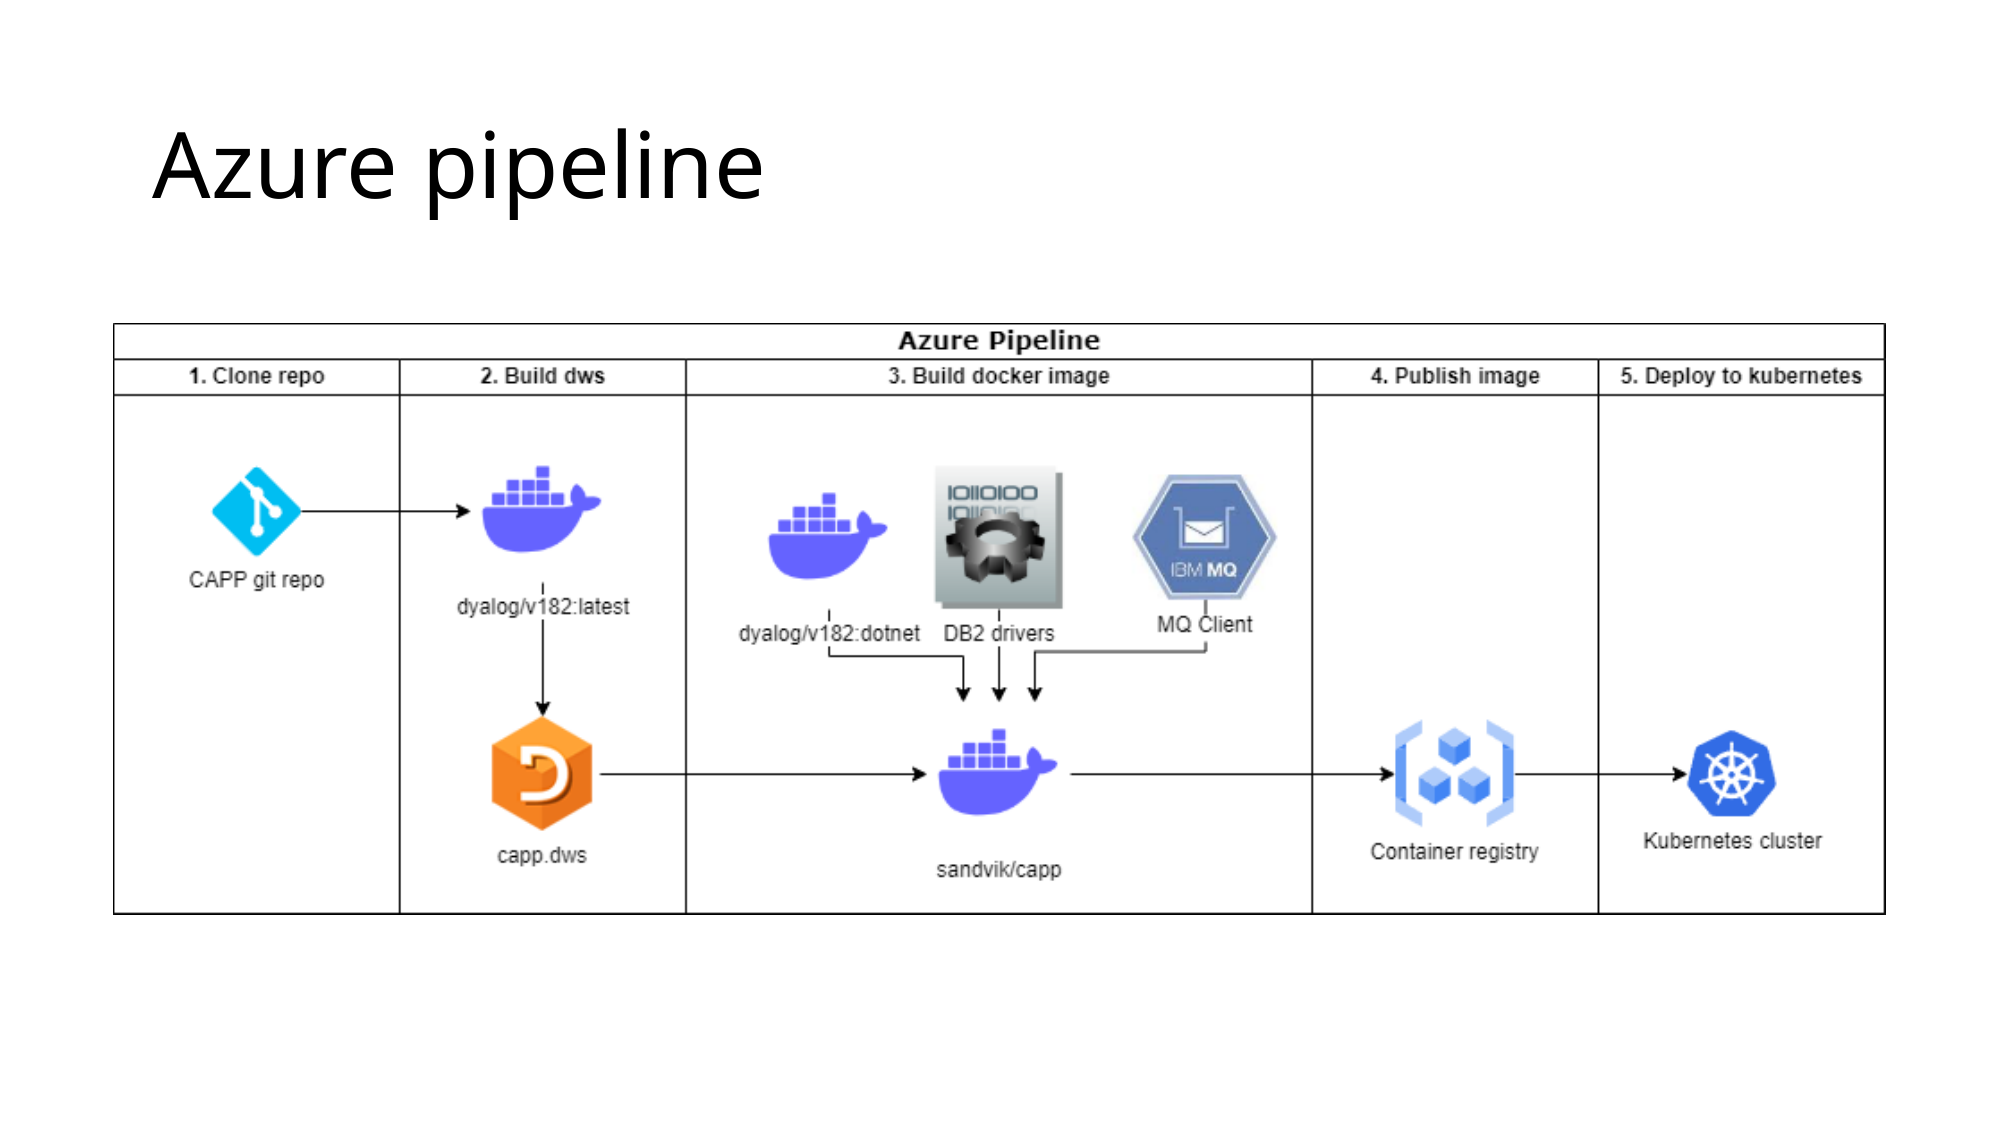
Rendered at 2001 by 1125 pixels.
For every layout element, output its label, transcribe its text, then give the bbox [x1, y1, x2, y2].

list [113, 323, 1886, 915]
title Azure pipeline [137, 59, 1863, 278]
